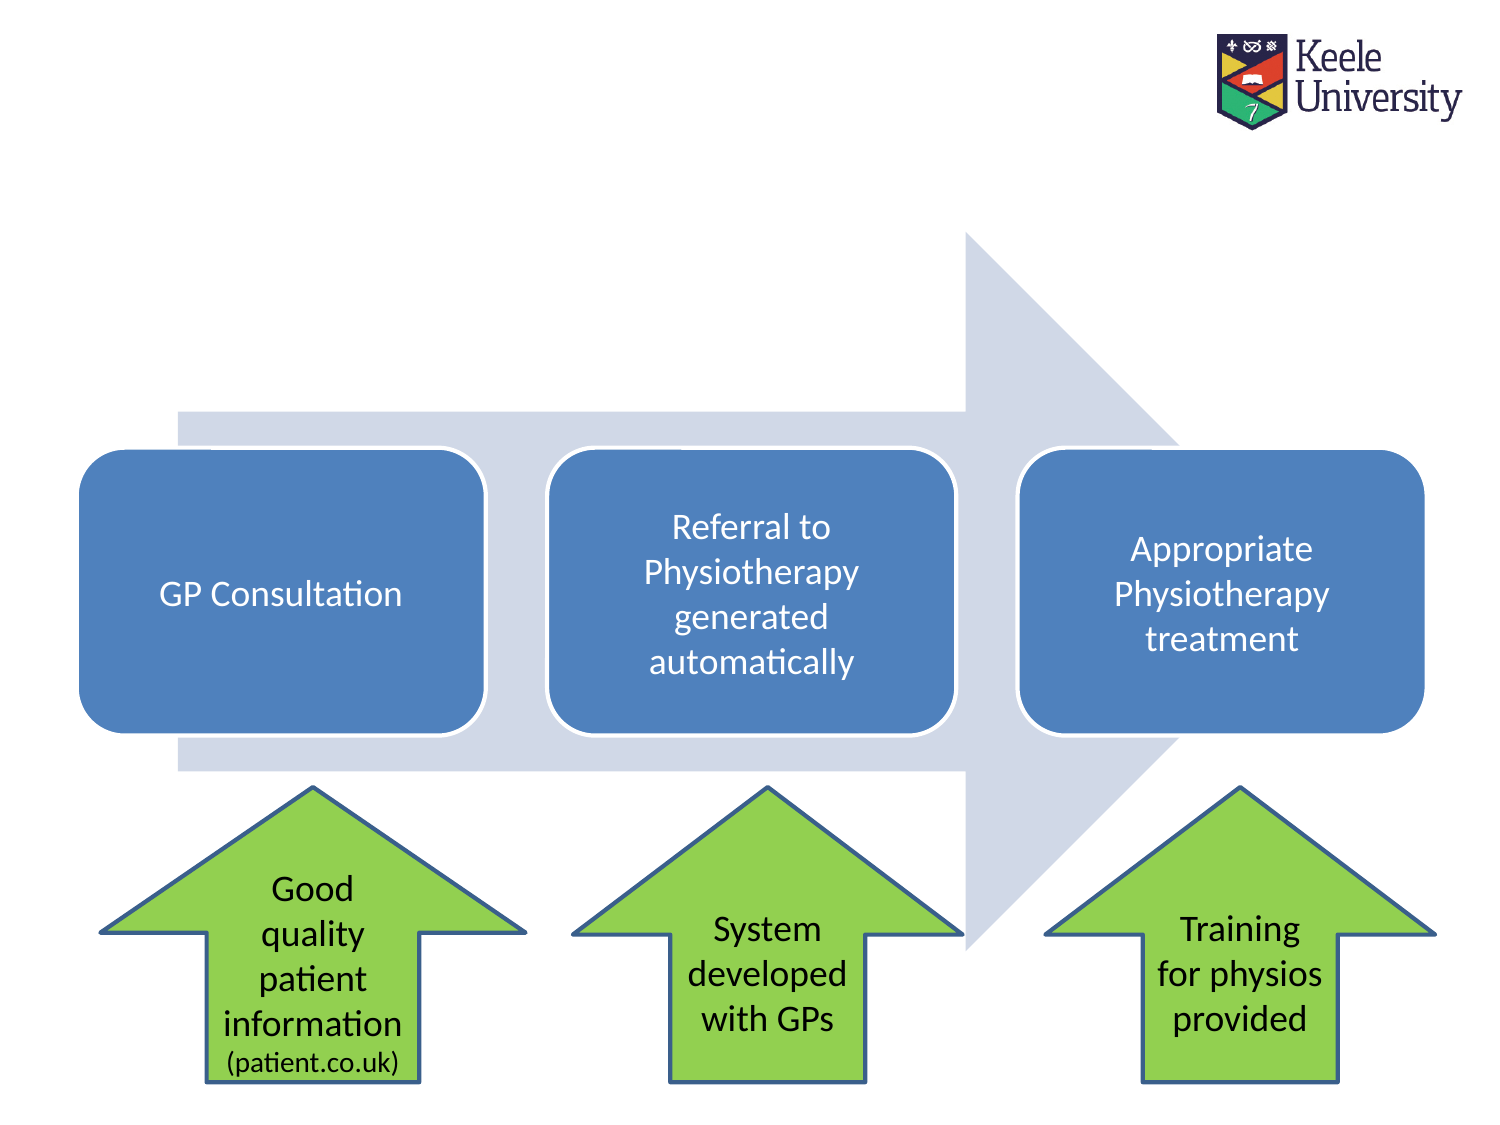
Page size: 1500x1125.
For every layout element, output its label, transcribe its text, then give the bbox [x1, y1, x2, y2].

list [76, 231, 1427, 952]
picture [1217, 32, 1472, 132]
text_box Good quality patient information (patient.co.uk) [204, 960, 422, 1085]
text_box Training for physios provided [1140, 960, 1340, 1085]
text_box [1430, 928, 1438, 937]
text_box System developed with GPs [668, 960, 868, 1085]
